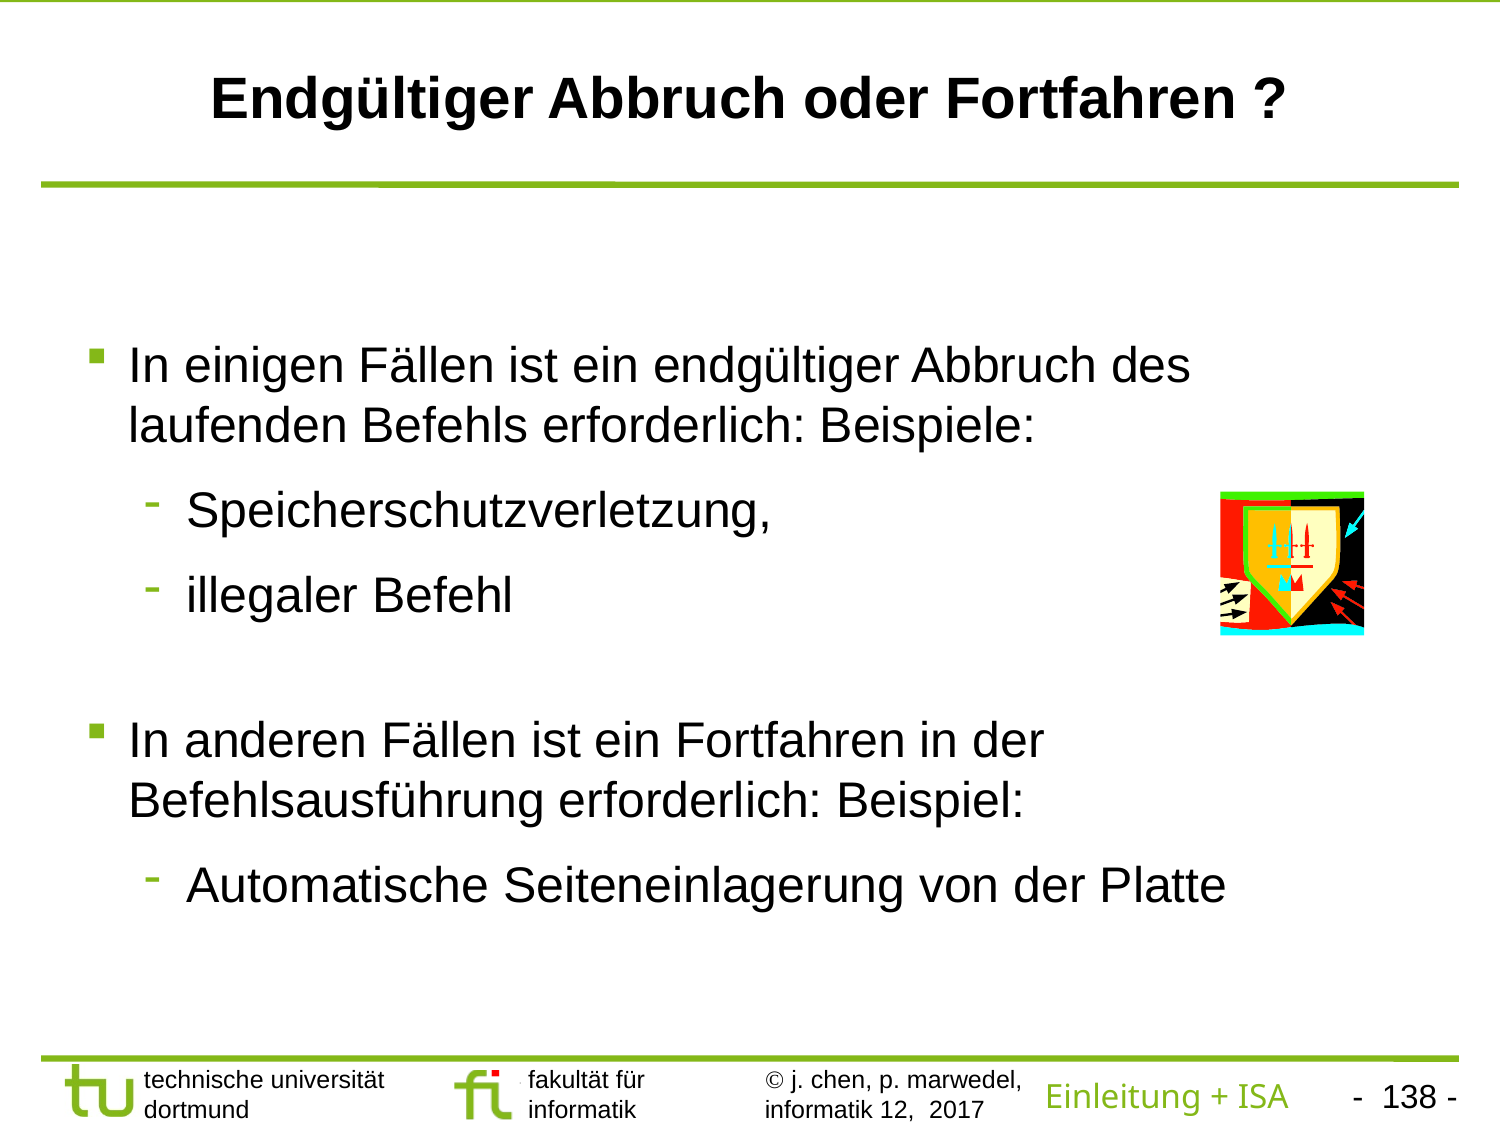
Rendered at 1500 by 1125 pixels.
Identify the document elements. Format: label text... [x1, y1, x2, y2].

picture [1220, 491, 1365, 636]
title Endgültiger Abbruch oder Fortfahren ? [0, 11, 1500, 179]
picture [454, 1070, 521, 1125]
picture [64, 1064, 145, 1117]
text_box In einigen Fällen ist ein endgültiger Abbruch des laufenden Befehls erforderlich: Beispiele: Speicherschutzverletzung, illegaler Befehl In anderen Fällen ist ein Fortfahren in der Befehlsausführung erforderlich: Beispiel: Automatische Seiteneinlagerung von der Platte [41, 324, 1365, 920]
